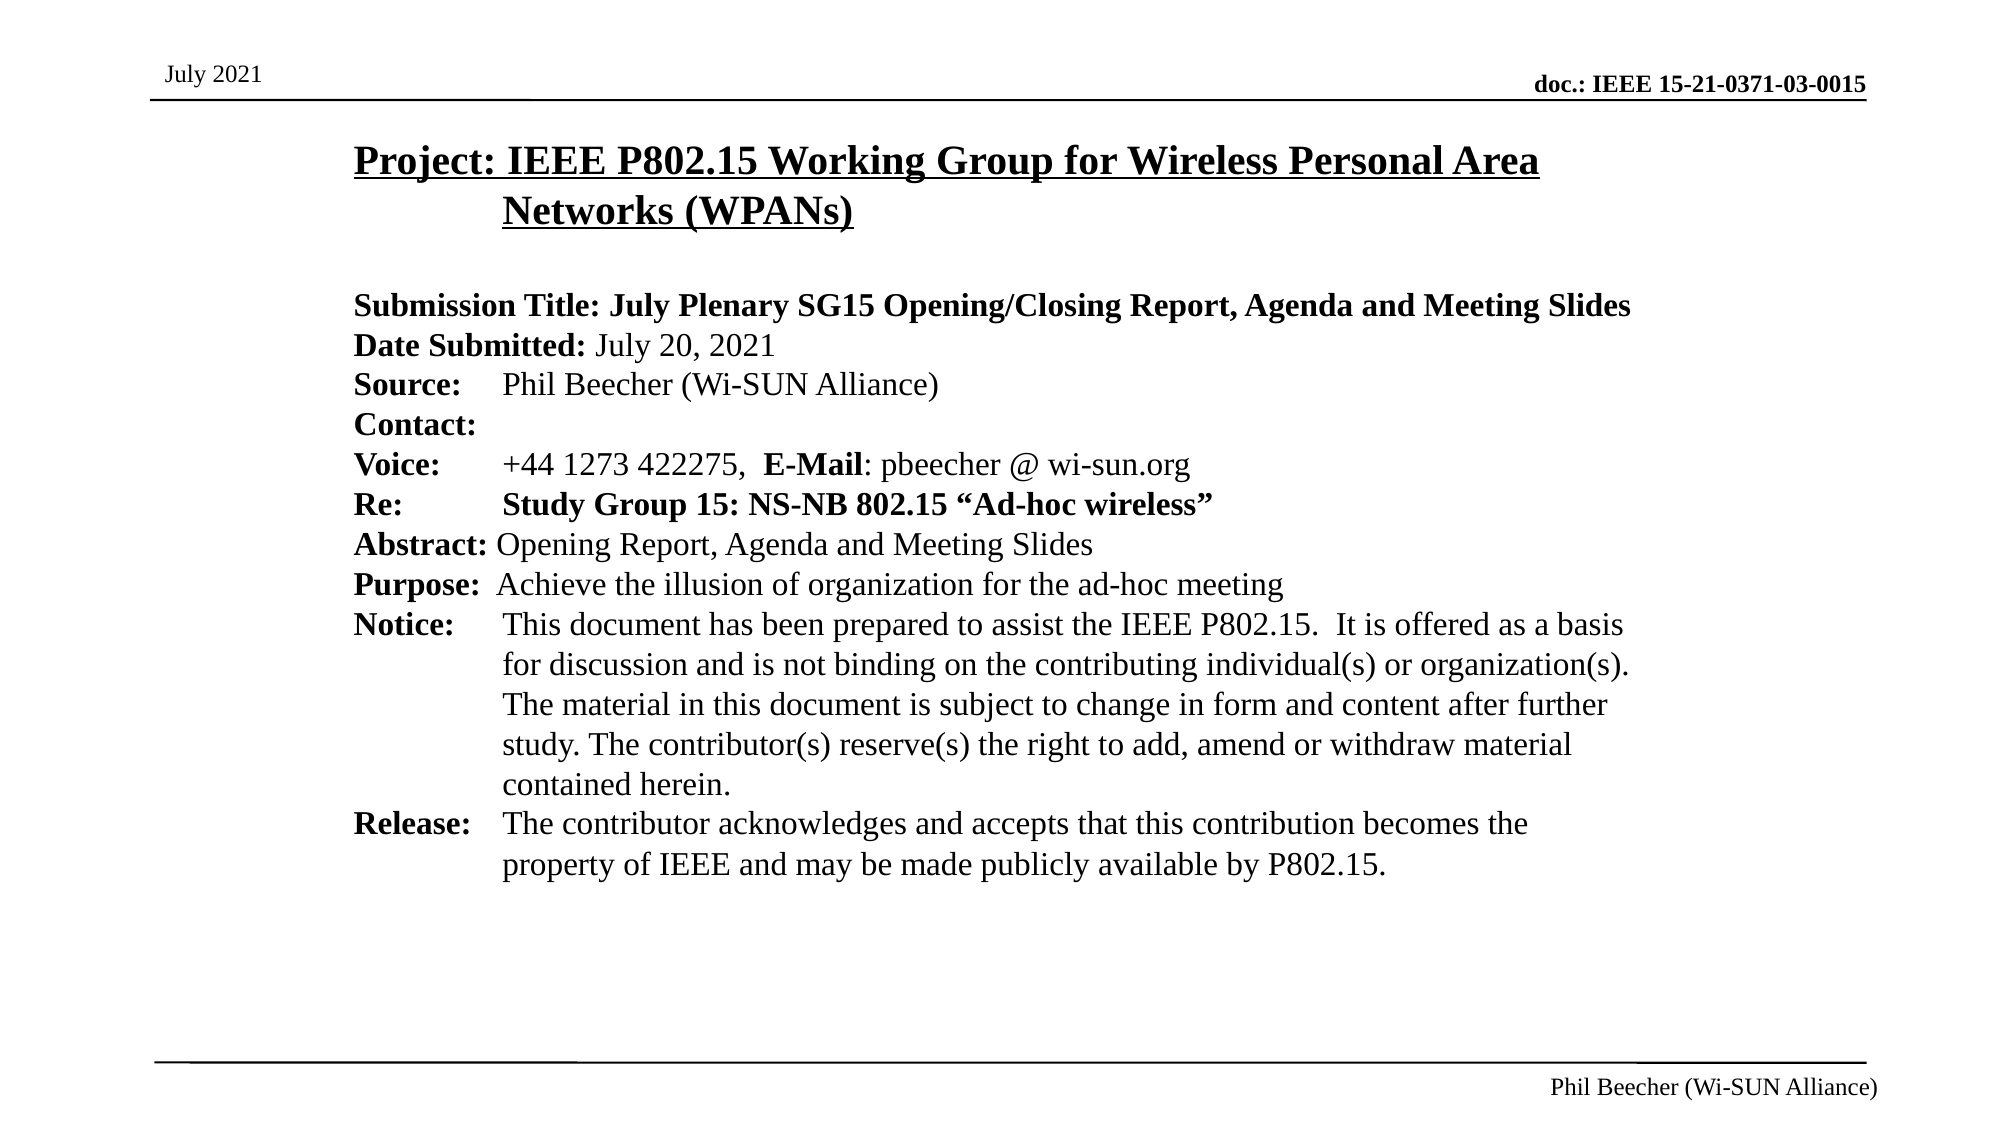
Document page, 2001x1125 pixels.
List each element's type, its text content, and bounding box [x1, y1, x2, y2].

text_box Project: IEEE P802.15 Working Group for Wireless Personal Area Networks (WPANs) Submission Title: July Plenary SG15 Opening/Closing Report, Agenda and Meeting Slides Date Submitted: July 20, 2021 Source: Phil Beecher (Wi-SUN Alliance) Contact: Voice: +44 1273 422275, E-Mail: pbeecher @ wi-sun.org Re: Study Group 15: NS-NB 802.15 “Ad-hoc wireless” Abstract: Opening Report, Agenda and Meeting Slides Purpose: Achieve the illusion of organization for the ad-hoc meeting Notice: This document has been prepared to assist the IEEE P802.15. It is offered as a basis for discussion and is not binding on the contributing individual(s) or organization(s). The material in this document is subject to change in form and content after further study. The contributor(s) reserve(s) the right to add, amend or withdraw material contained herein. Release: The contributor acknowledges and accepts that this contribution becomes the property of IEEE and may be made publicly available by P802.15. [337, 125, 1650, 890]
